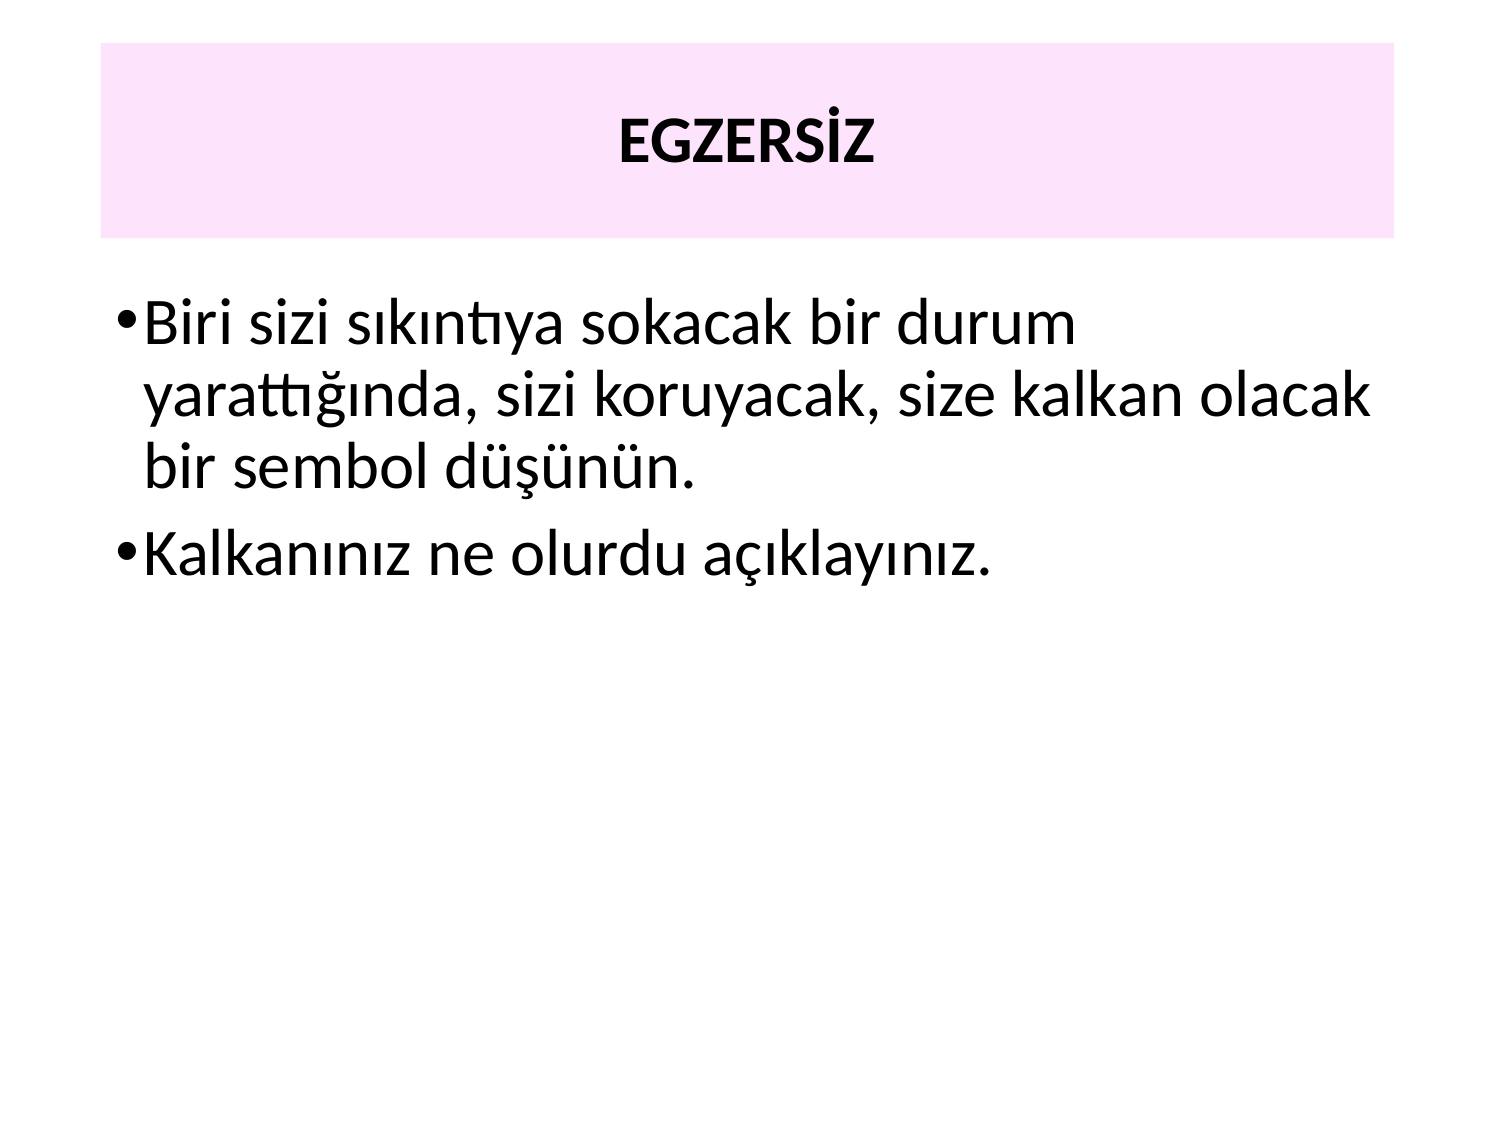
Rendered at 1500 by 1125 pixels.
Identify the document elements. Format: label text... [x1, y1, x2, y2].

title EGZERSİZ [100, 42, 1395, 239]
list Biri sizi sıkıntıya sokacak bir durum yarattığında, sizi koruyacak, size kalkan olacak bir sembol düşünün. Kalkanınız ne olurdu açıklayınız. [100, 278, 1395, 993]
